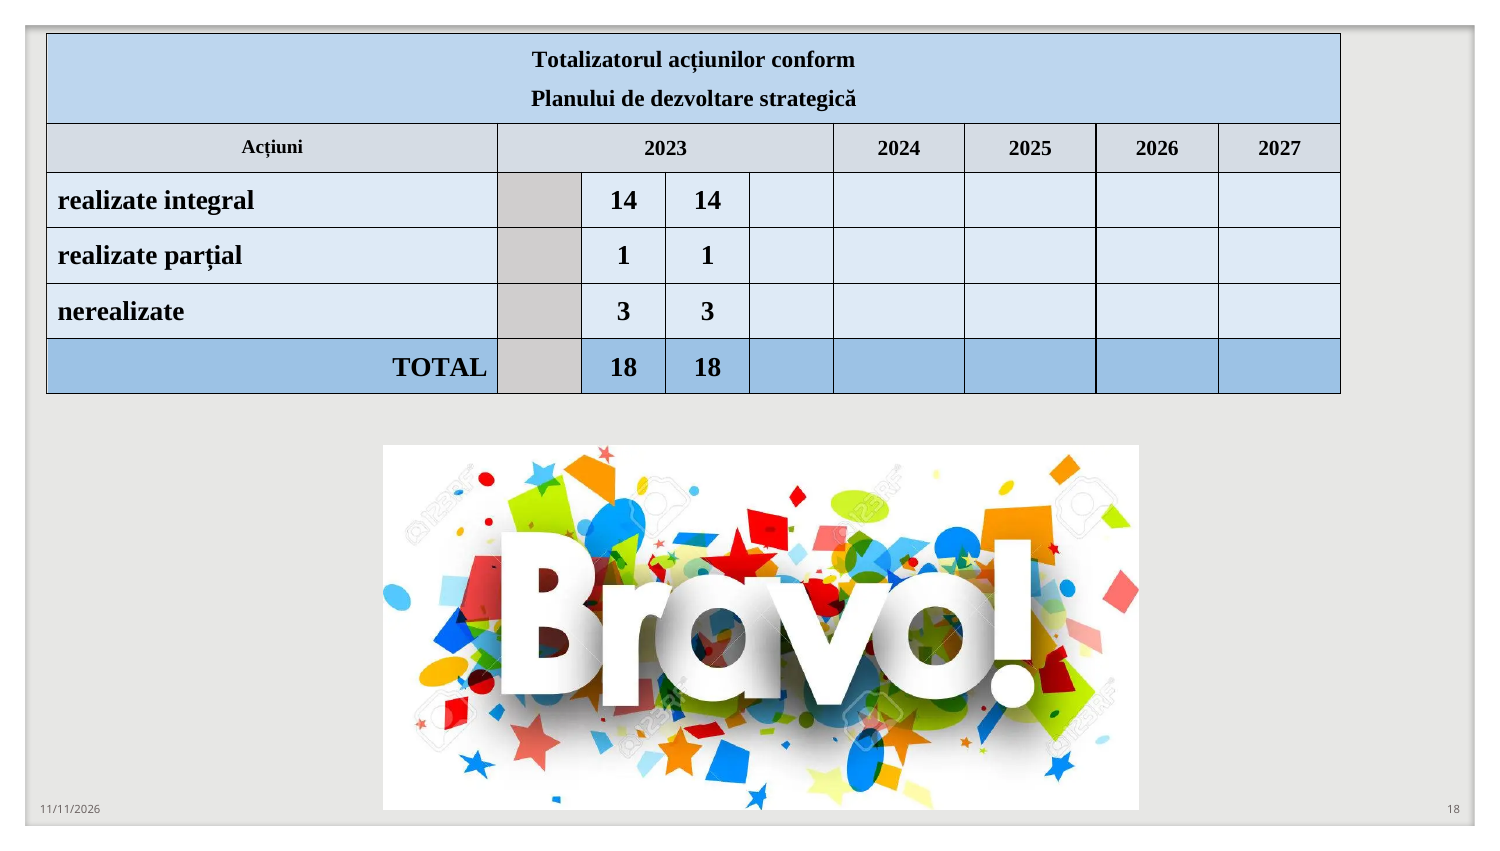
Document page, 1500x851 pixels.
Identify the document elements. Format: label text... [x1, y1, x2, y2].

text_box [46, 33, 1463, 440]
slide_number 18 [1125, 794, 1475, 826]
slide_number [24, 794, 375, 826]
picture [383, 445, 1139, 811]
